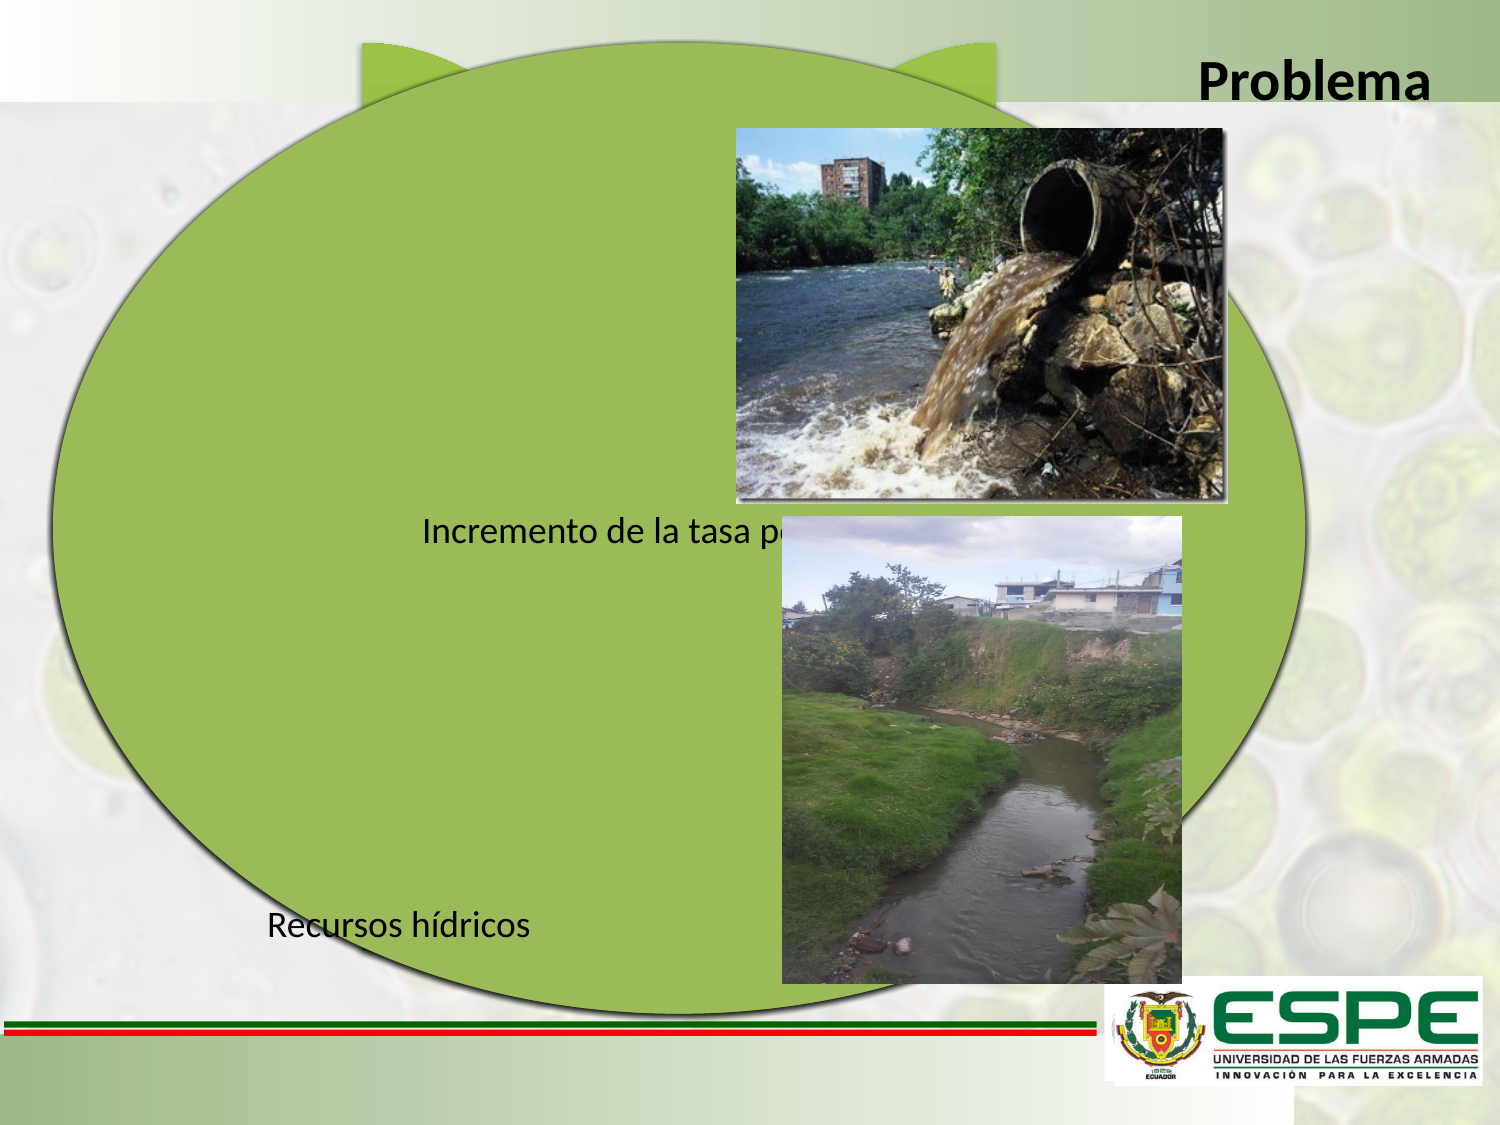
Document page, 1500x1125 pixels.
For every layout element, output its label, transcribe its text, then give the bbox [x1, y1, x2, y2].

picture [736, 127, 1229, 504]
title Problema [1306, 42, 1461, 112]
picture [781, 516, 1483, 1086]
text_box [52, 42, 1306, 1014]
